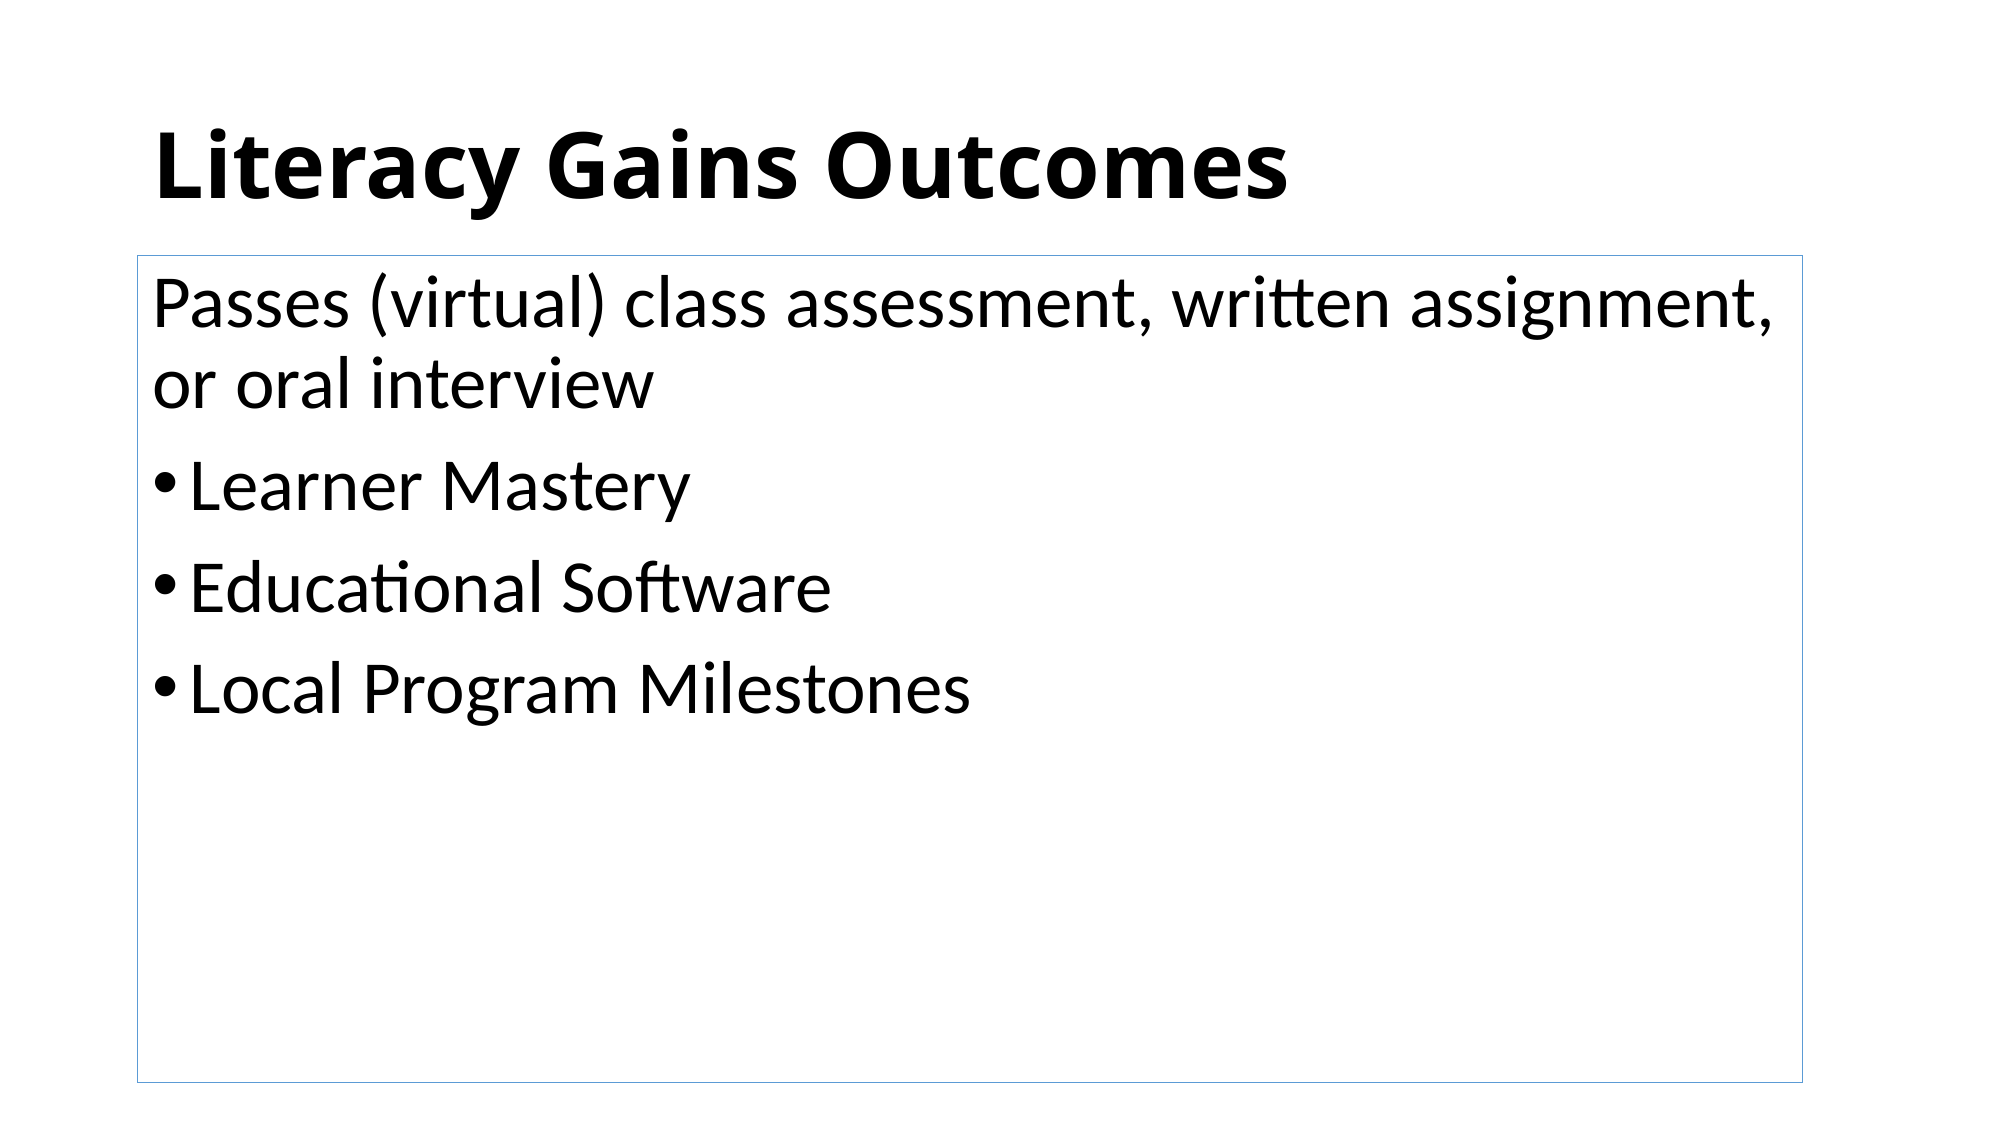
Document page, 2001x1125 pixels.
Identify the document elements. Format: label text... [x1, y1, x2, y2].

title Literacy Gains Outcomes [137, 59, 1863, 278]
list Passes (virtual) class assessment, written assignment, or oral interview Learner Mastery Educational Software Local Program Milestones [137, 255, 1803, 1083]
